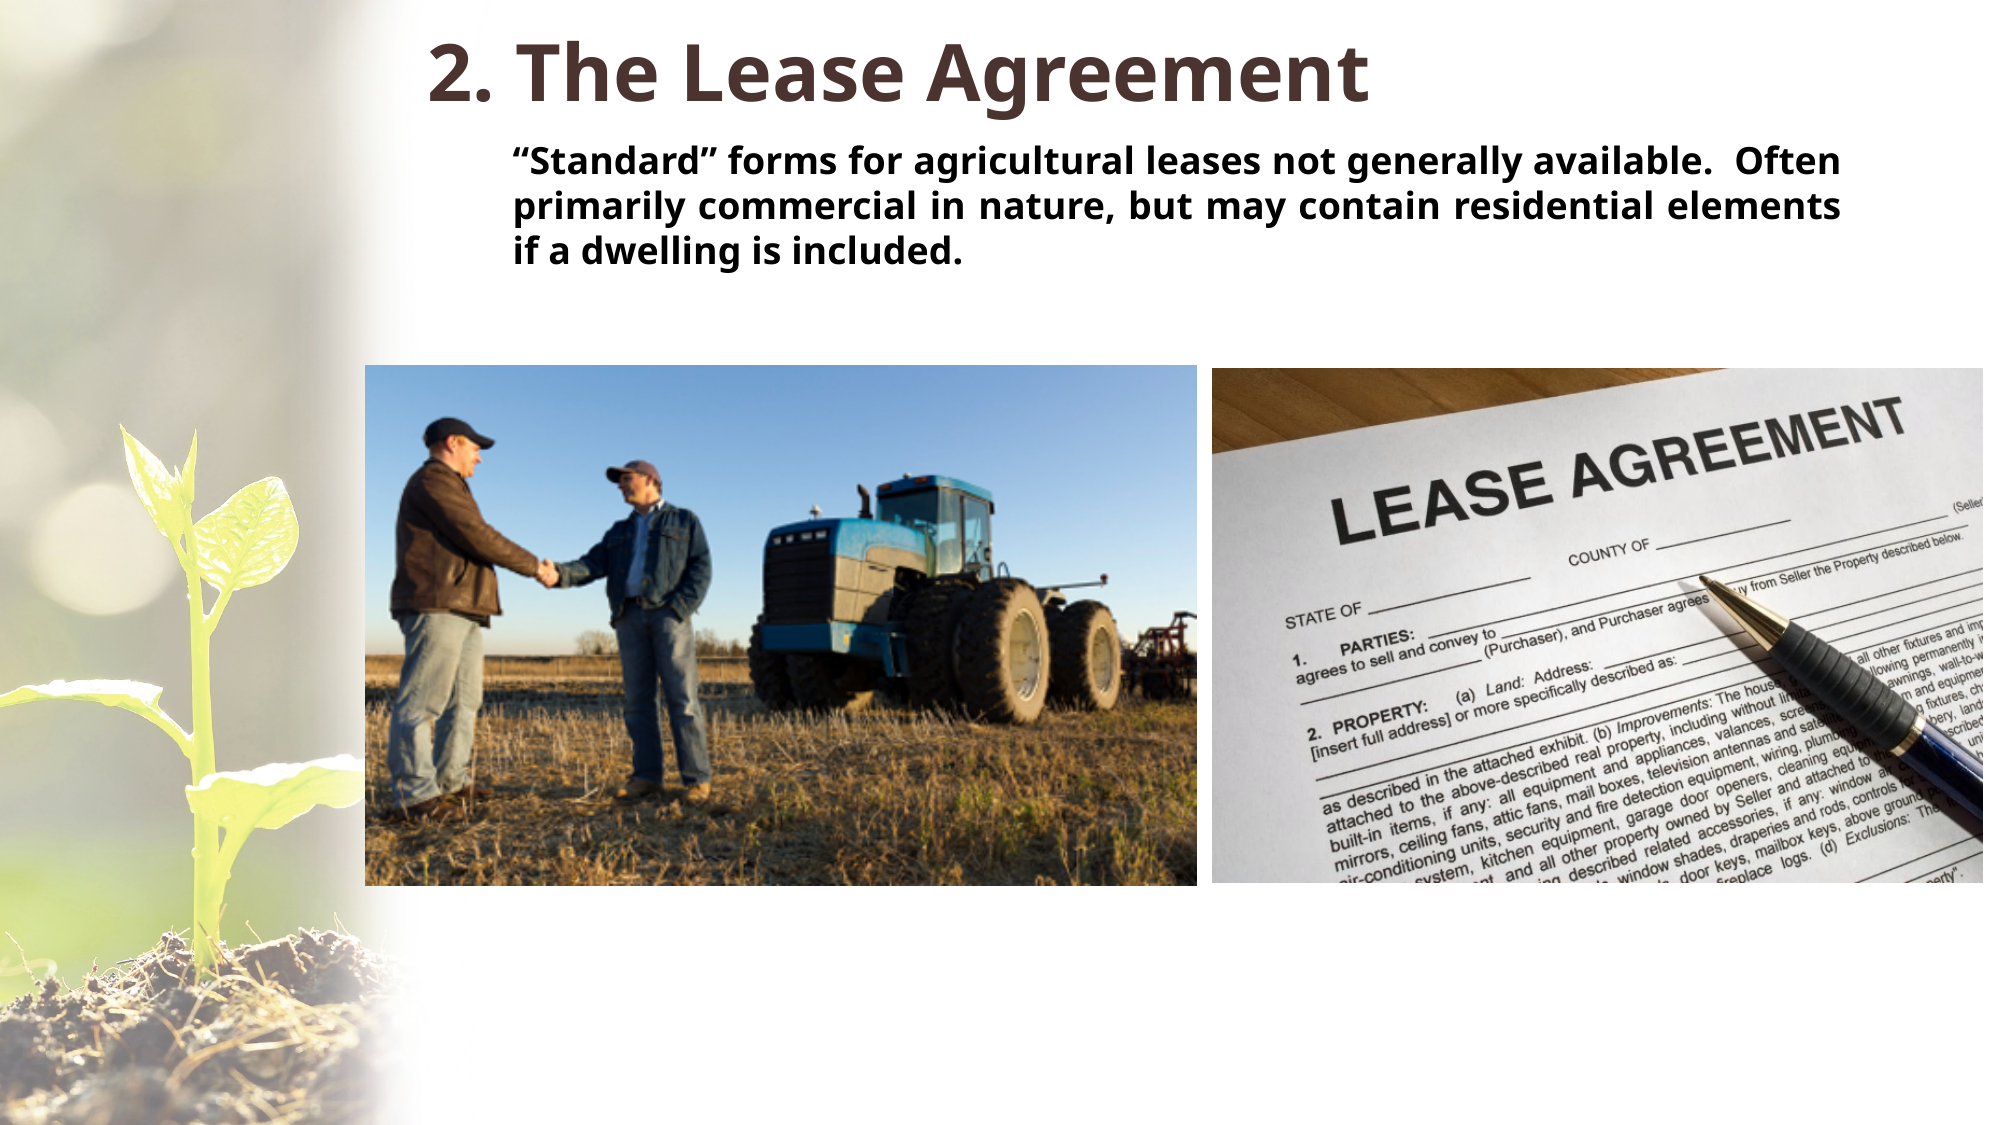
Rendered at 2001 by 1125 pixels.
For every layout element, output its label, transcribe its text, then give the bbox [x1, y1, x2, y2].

text_box “Standard” forms for agricultural leases not generally available. Often primarily commercial in nature, but may contain residential elements if a dwelling is included. [692, 129, 1858, 280]
picture [0, 0, 1197, 1125]
text_box 2. The Lease Agreement [692, 14, 1578, 125]
picture [1212, 368, 1983, 883]
